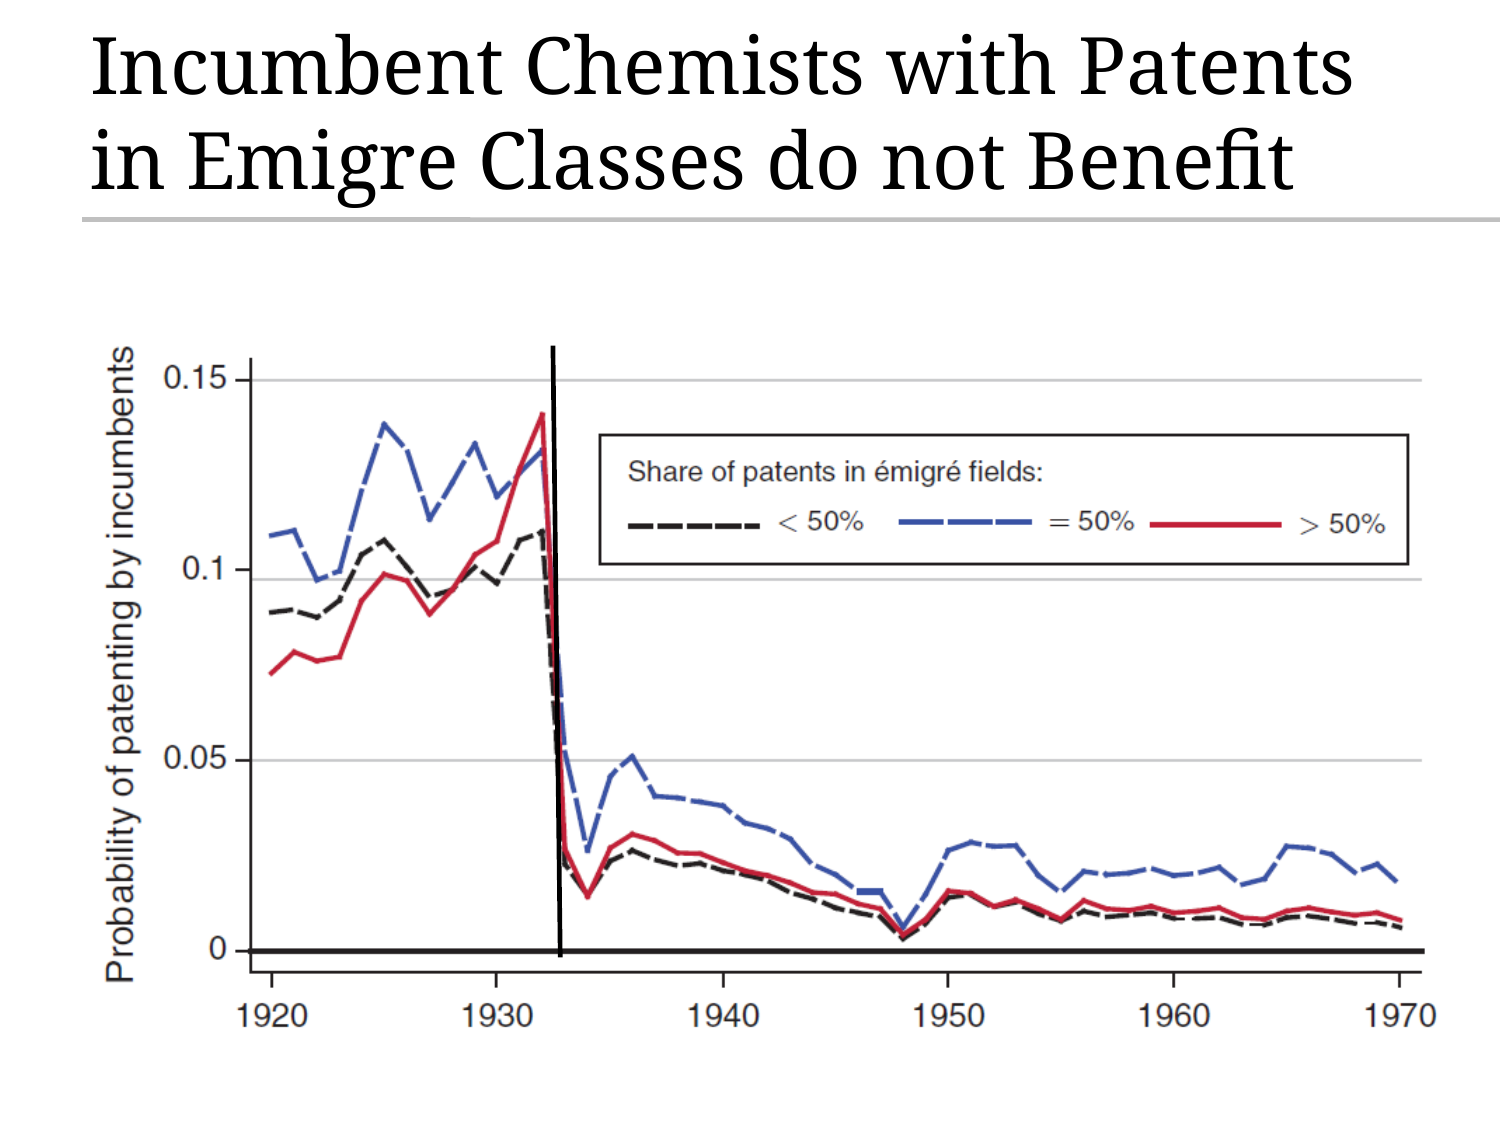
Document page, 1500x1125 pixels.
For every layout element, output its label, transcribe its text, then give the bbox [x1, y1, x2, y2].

picture [70, 323, 1467, 1059]
title Incumbent Chemists with Patents in Emigre Classes do not Benefit [74, 16, 1426, 205]
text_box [552, 345, 561, 958]
